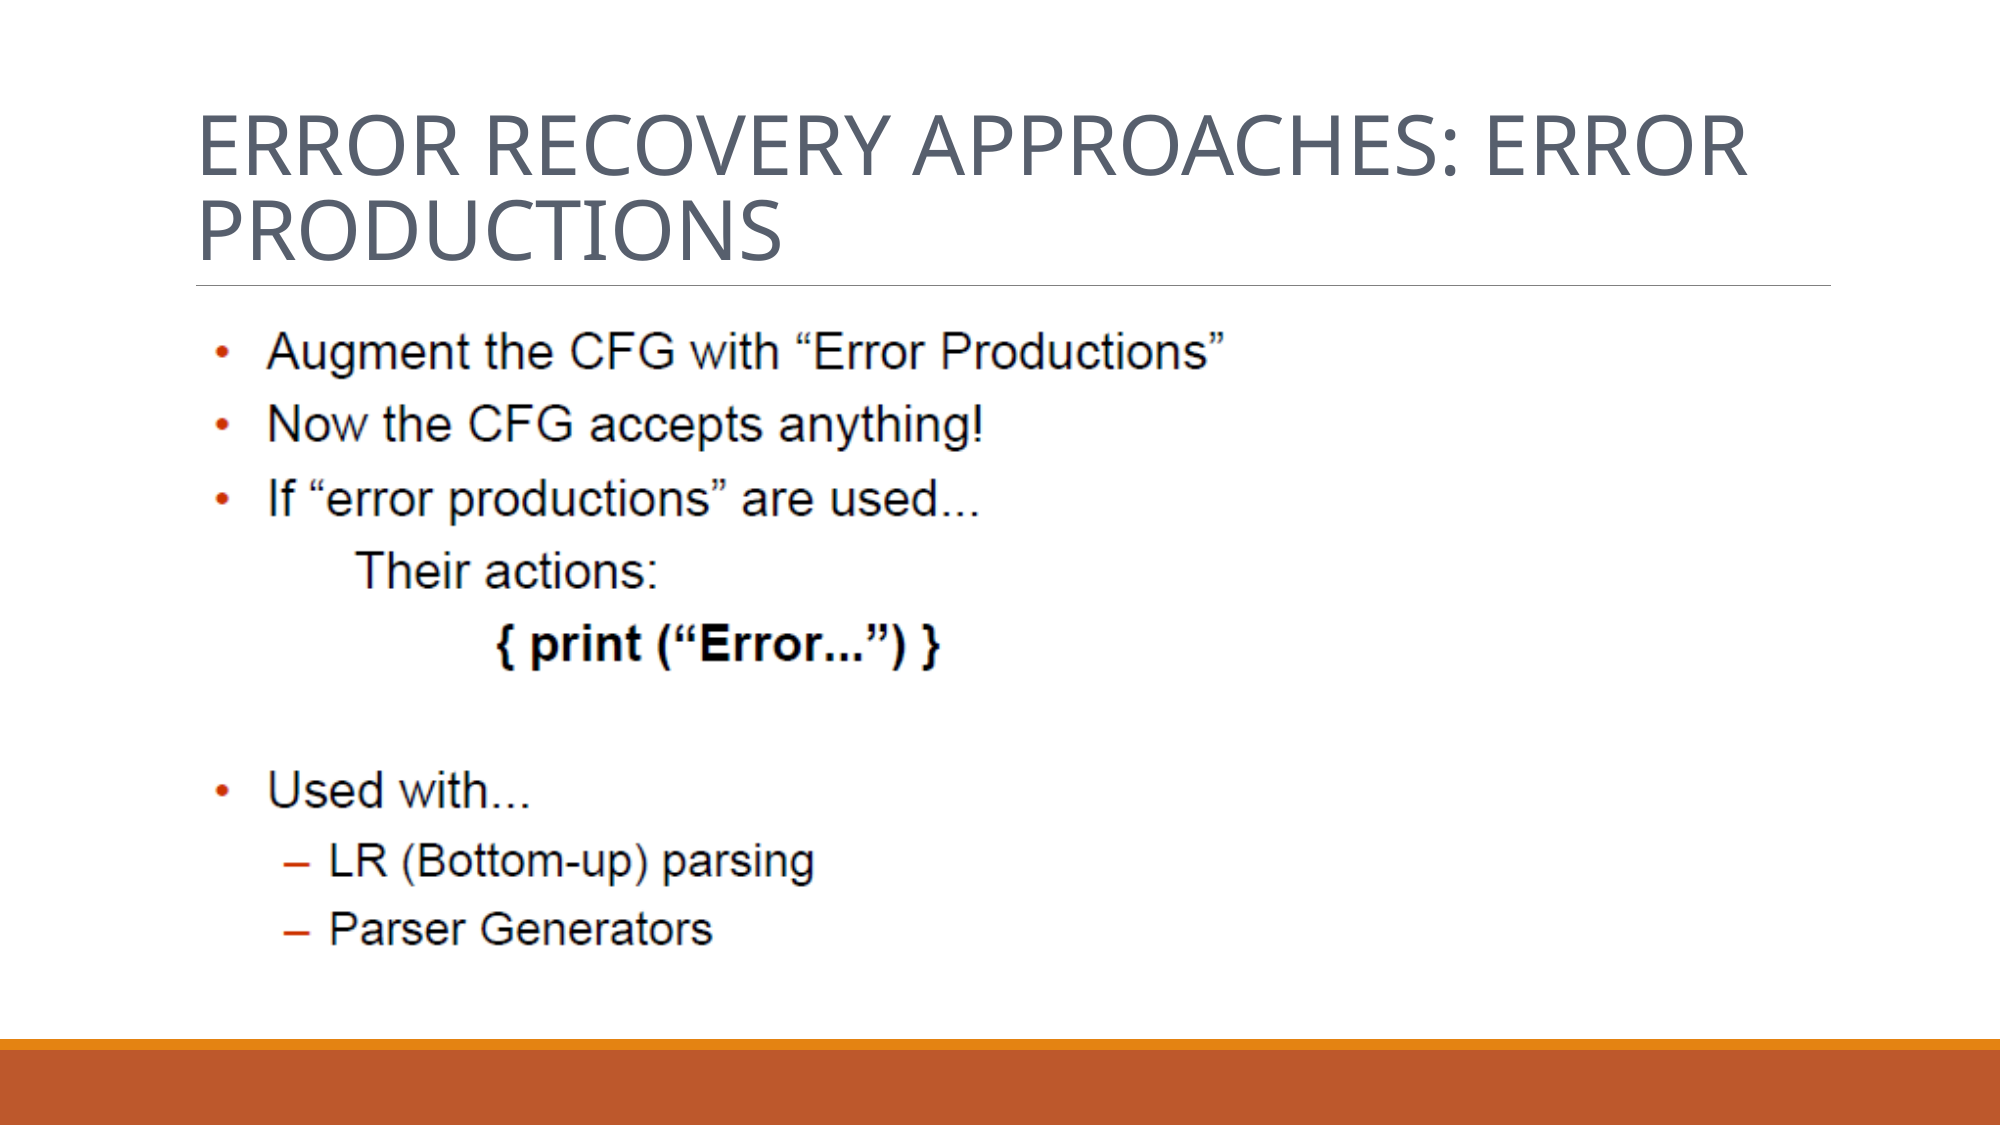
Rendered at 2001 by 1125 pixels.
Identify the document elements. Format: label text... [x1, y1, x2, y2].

picture [205, 303, 1244, 970]
title Error Recovery Approaches: Error Productions [180, 47, 1830, 285]
